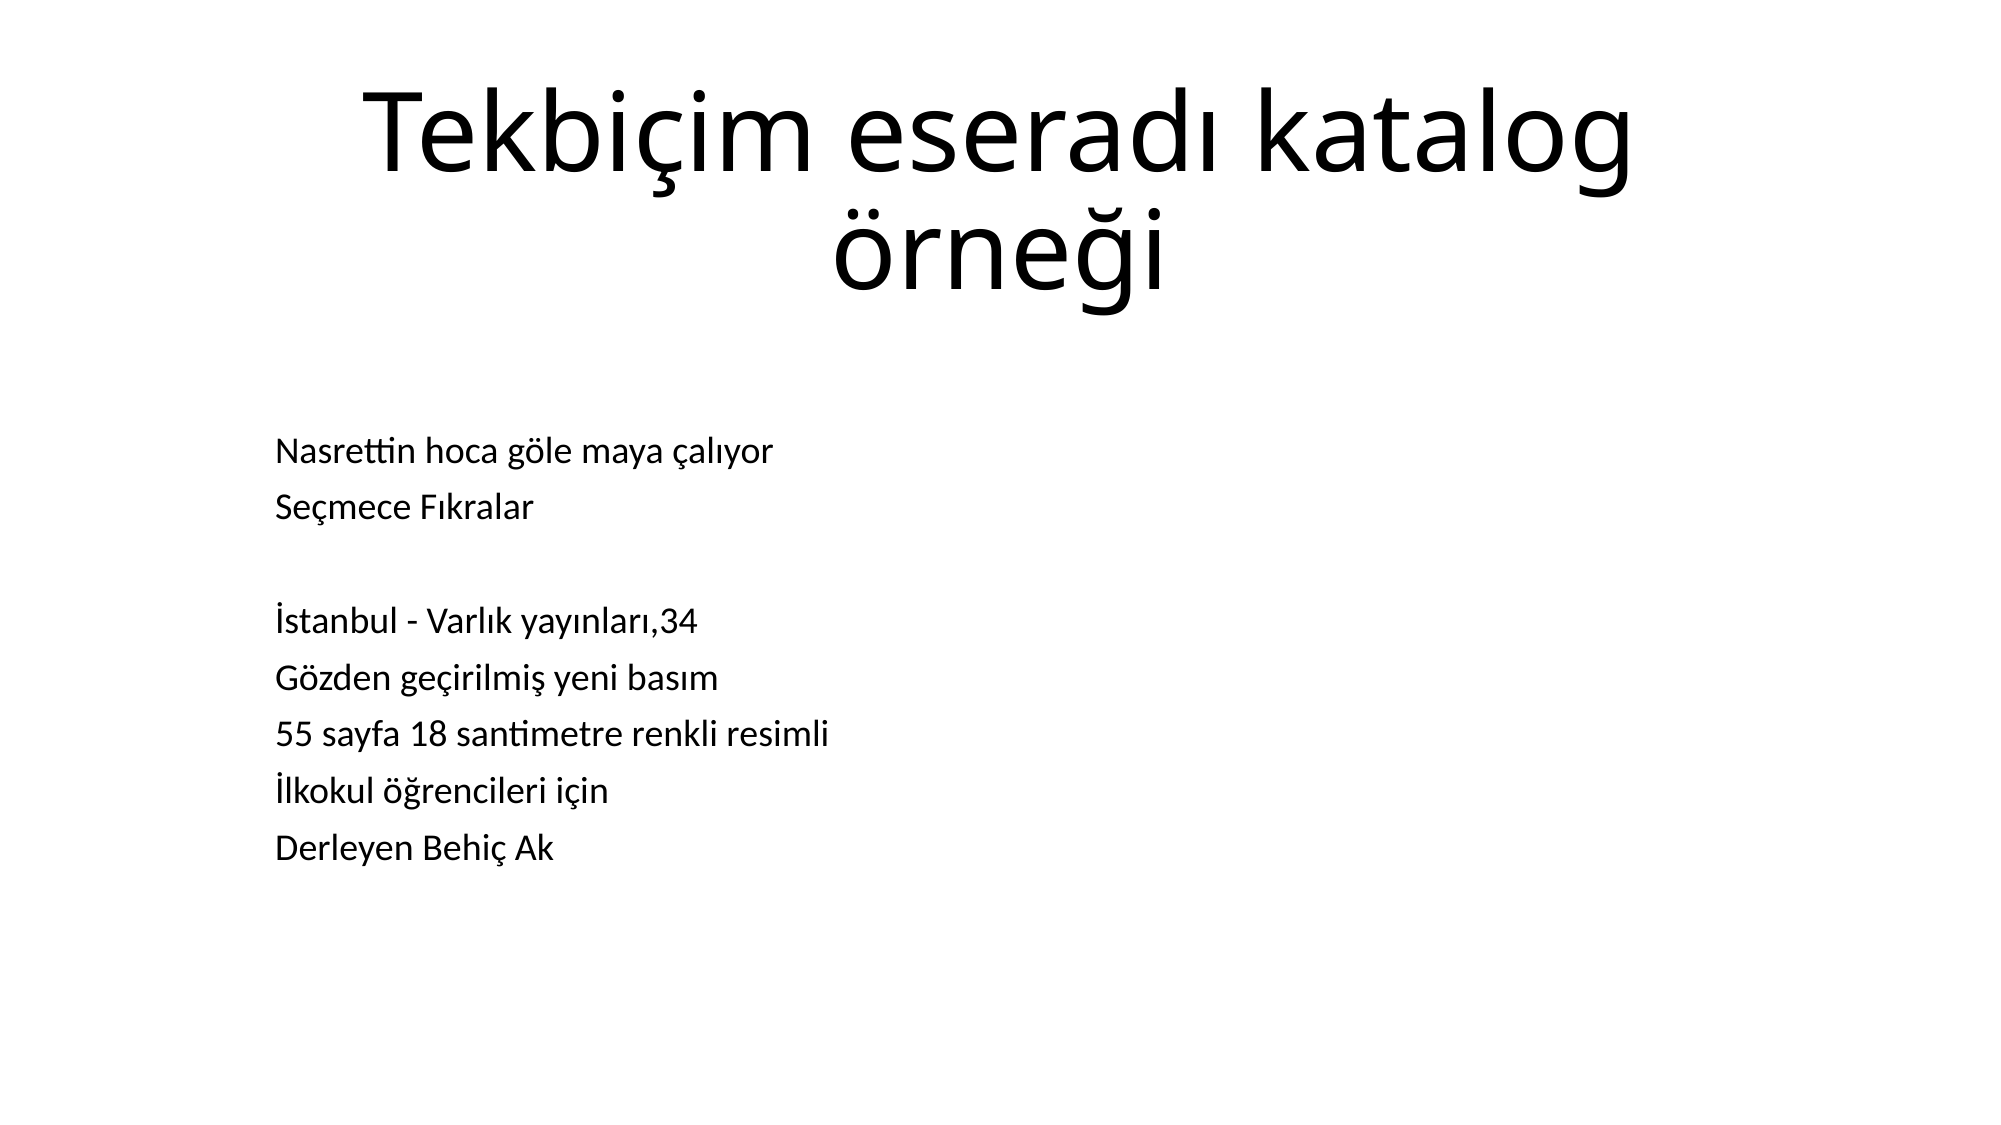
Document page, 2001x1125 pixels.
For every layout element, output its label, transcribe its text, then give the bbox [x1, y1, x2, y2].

title Tekbiçim eseradı katalog örneği [249, 66, 1750, 321]
subtitle Nasrettin hoca göle maya çalıyor Seçmece Fıkralar İstanbul - Varlık yayınları,34 Gözden geçirilmiş yeni basım 55 sayfa 18 santimetre renkli resimli İlkokul öğrencileri için Derleyen Behiç Ak [249, 366, 1750, 1049]
